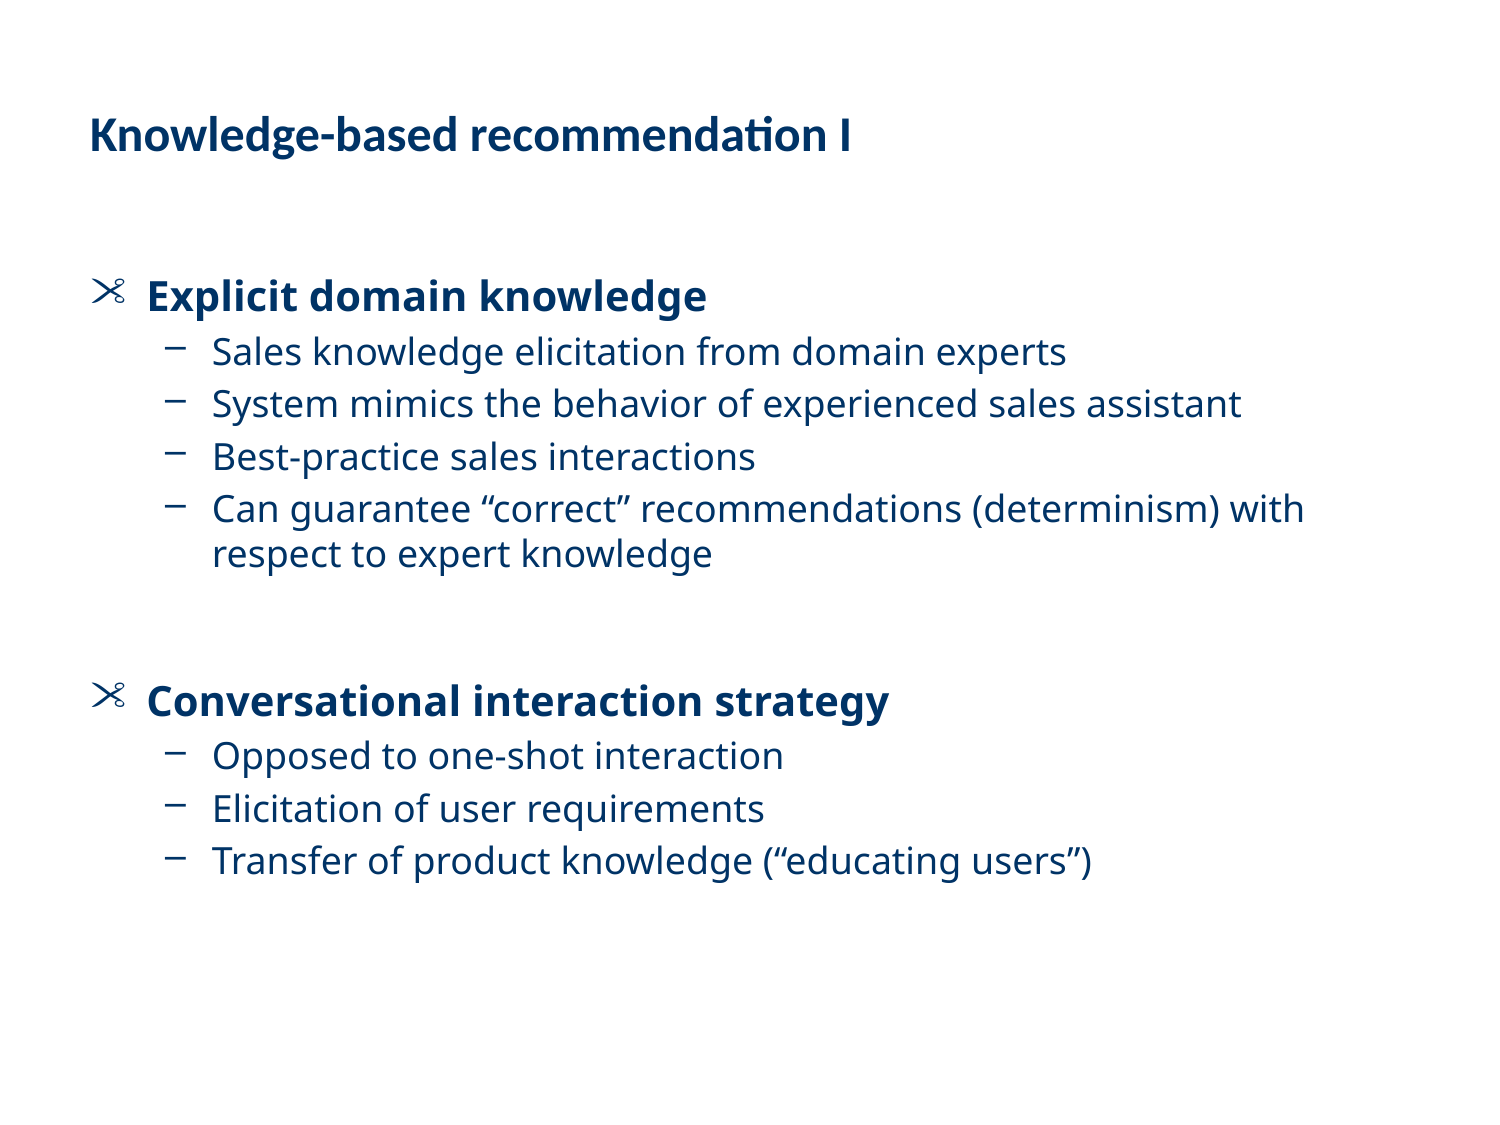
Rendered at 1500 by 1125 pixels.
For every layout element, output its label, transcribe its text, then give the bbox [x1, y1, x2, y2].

title Knowledge-based recommendation I [74, 37, 1426, 226]
list Explicit domain knowledge Sales knowledge elicitation from domain experts System mimics the behavior of experienced sales assistant Best-practice sales interactions Can guarantee “correct” recommendations (determinism) with respect to expert knowledge Conversational interaction strategy Opposed to one-shot interaction Elicitation of user requirements Transfer of product knowledge (“educating users”) [74, 262, 1426, 1006]
